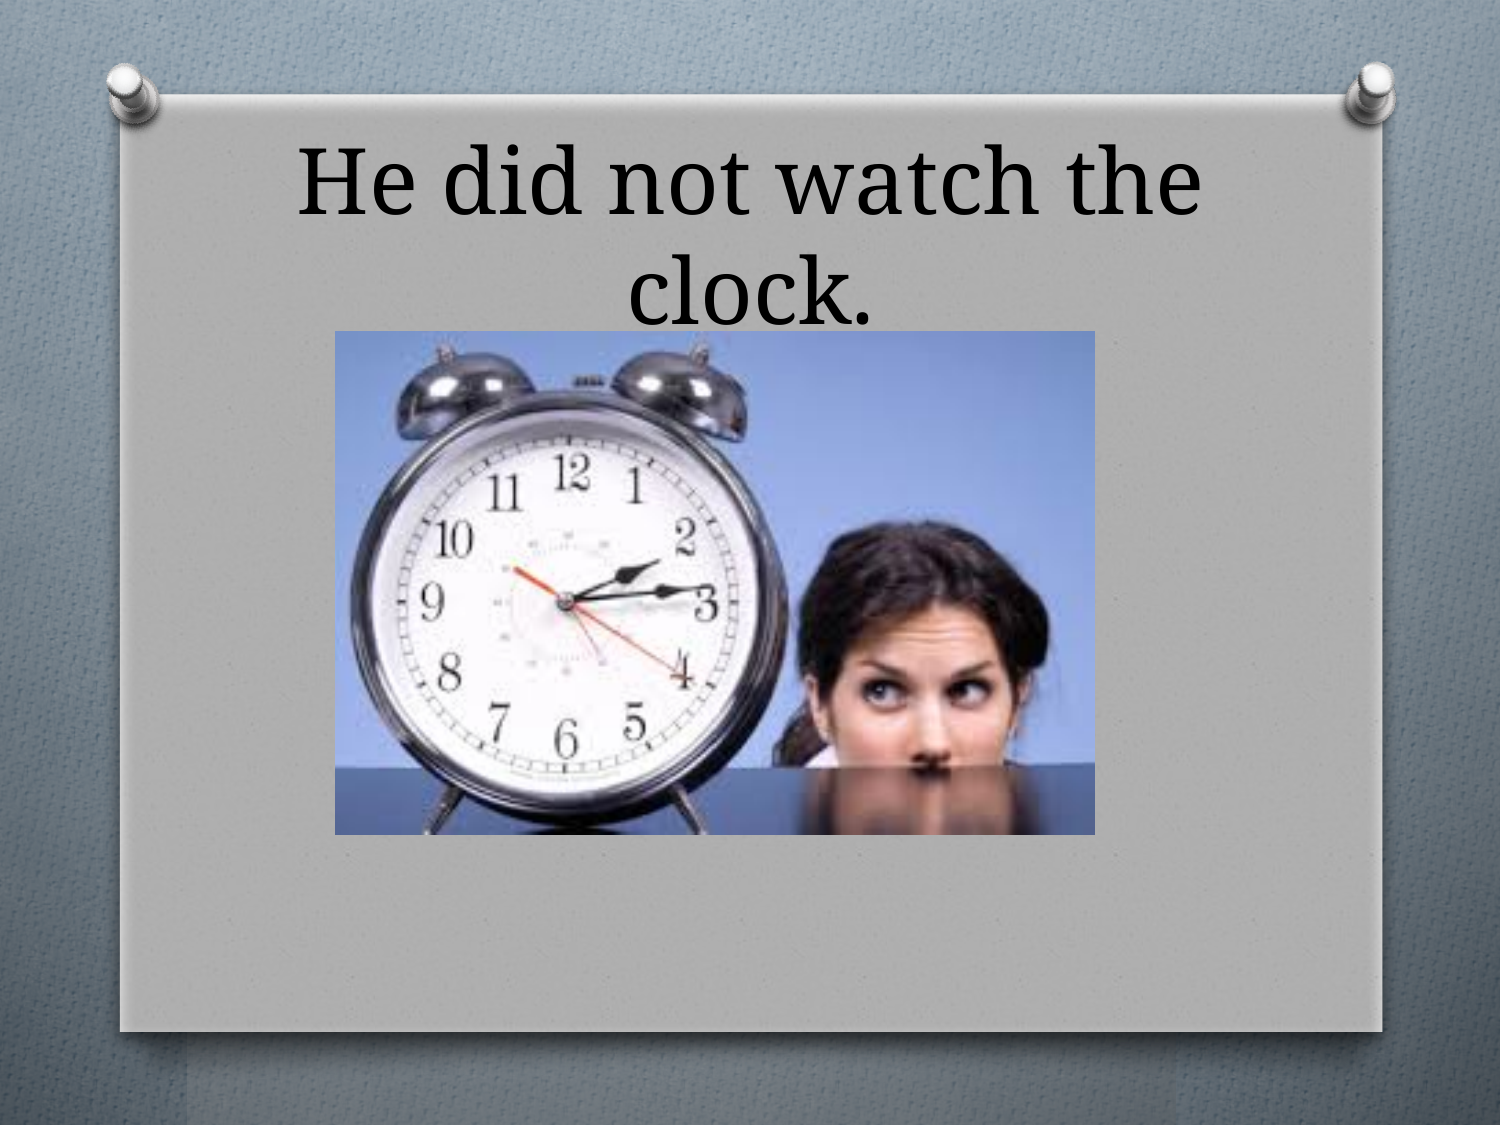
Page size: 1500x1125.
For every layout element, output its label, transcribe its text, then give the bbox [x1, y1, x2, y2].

title He did not watch the clock. [179, 134, 1323, 332]
picture [75, 29, 198, 153]
picture [1317, 35, 1439, 156]
picture [335, 331, 1095, 835]
